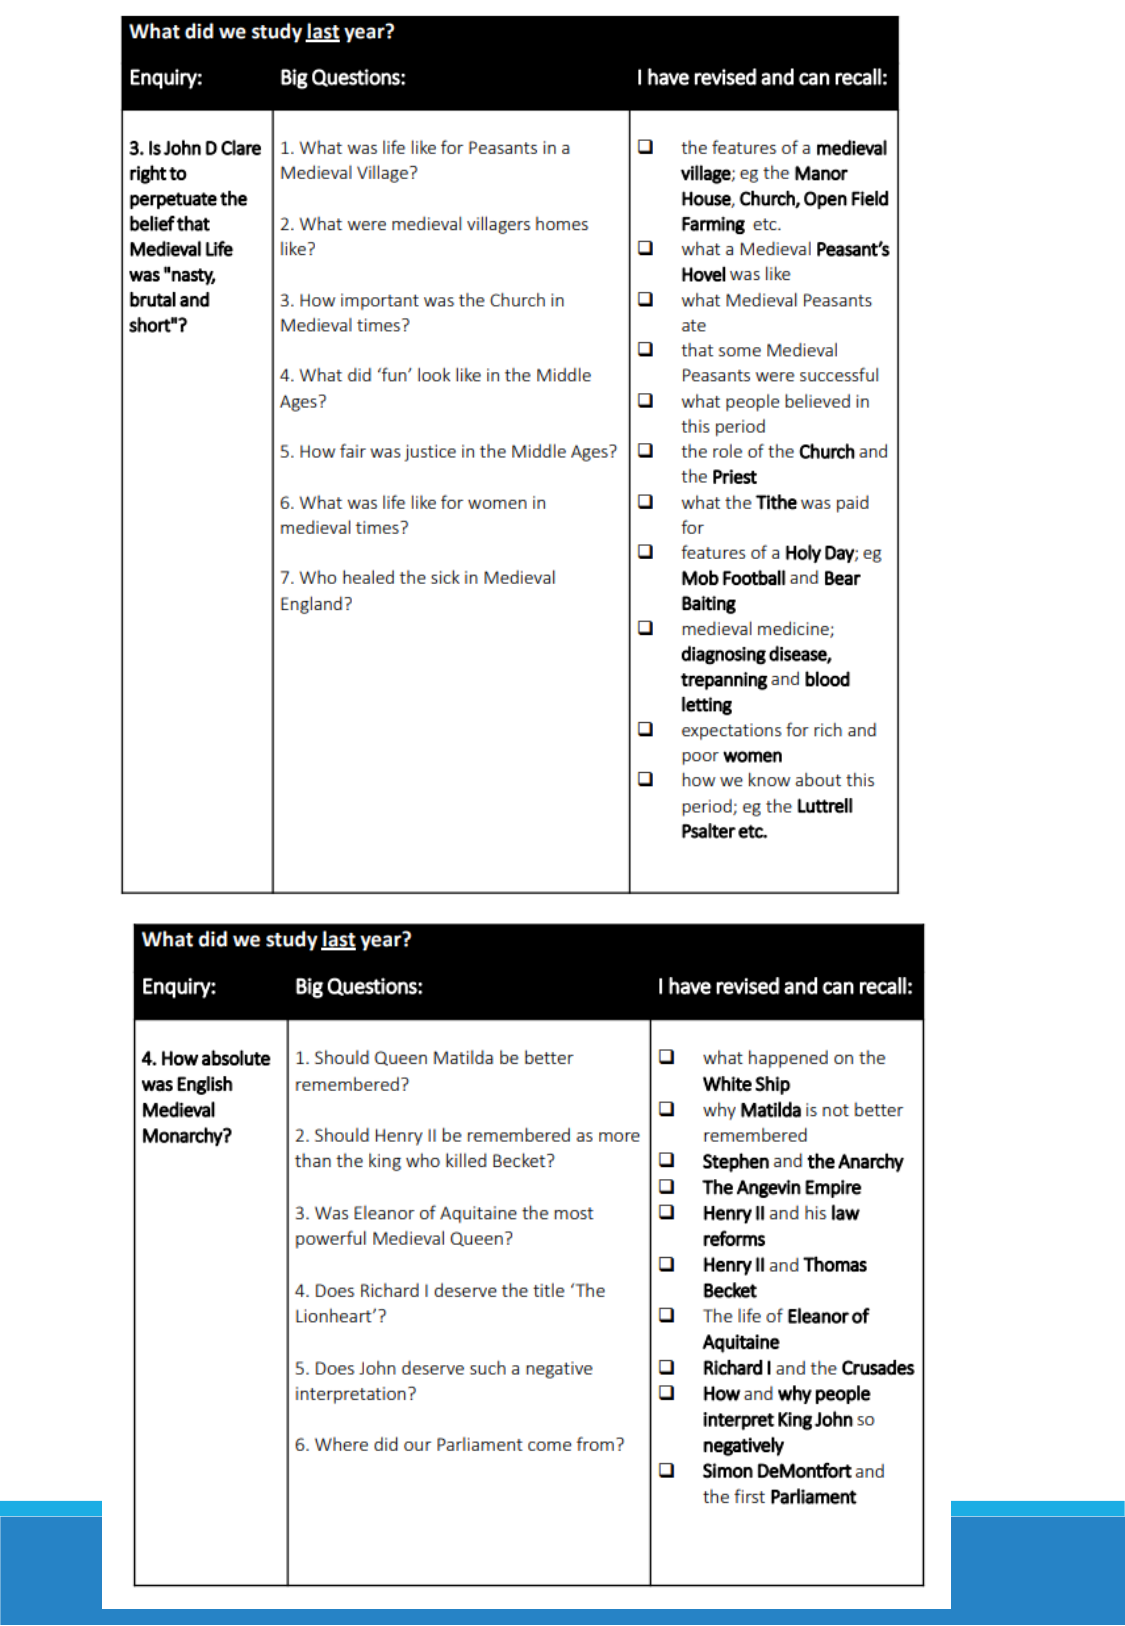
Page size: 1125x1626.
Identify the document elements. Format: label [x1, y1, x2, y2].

picture [101, 0, 952, 1610]
